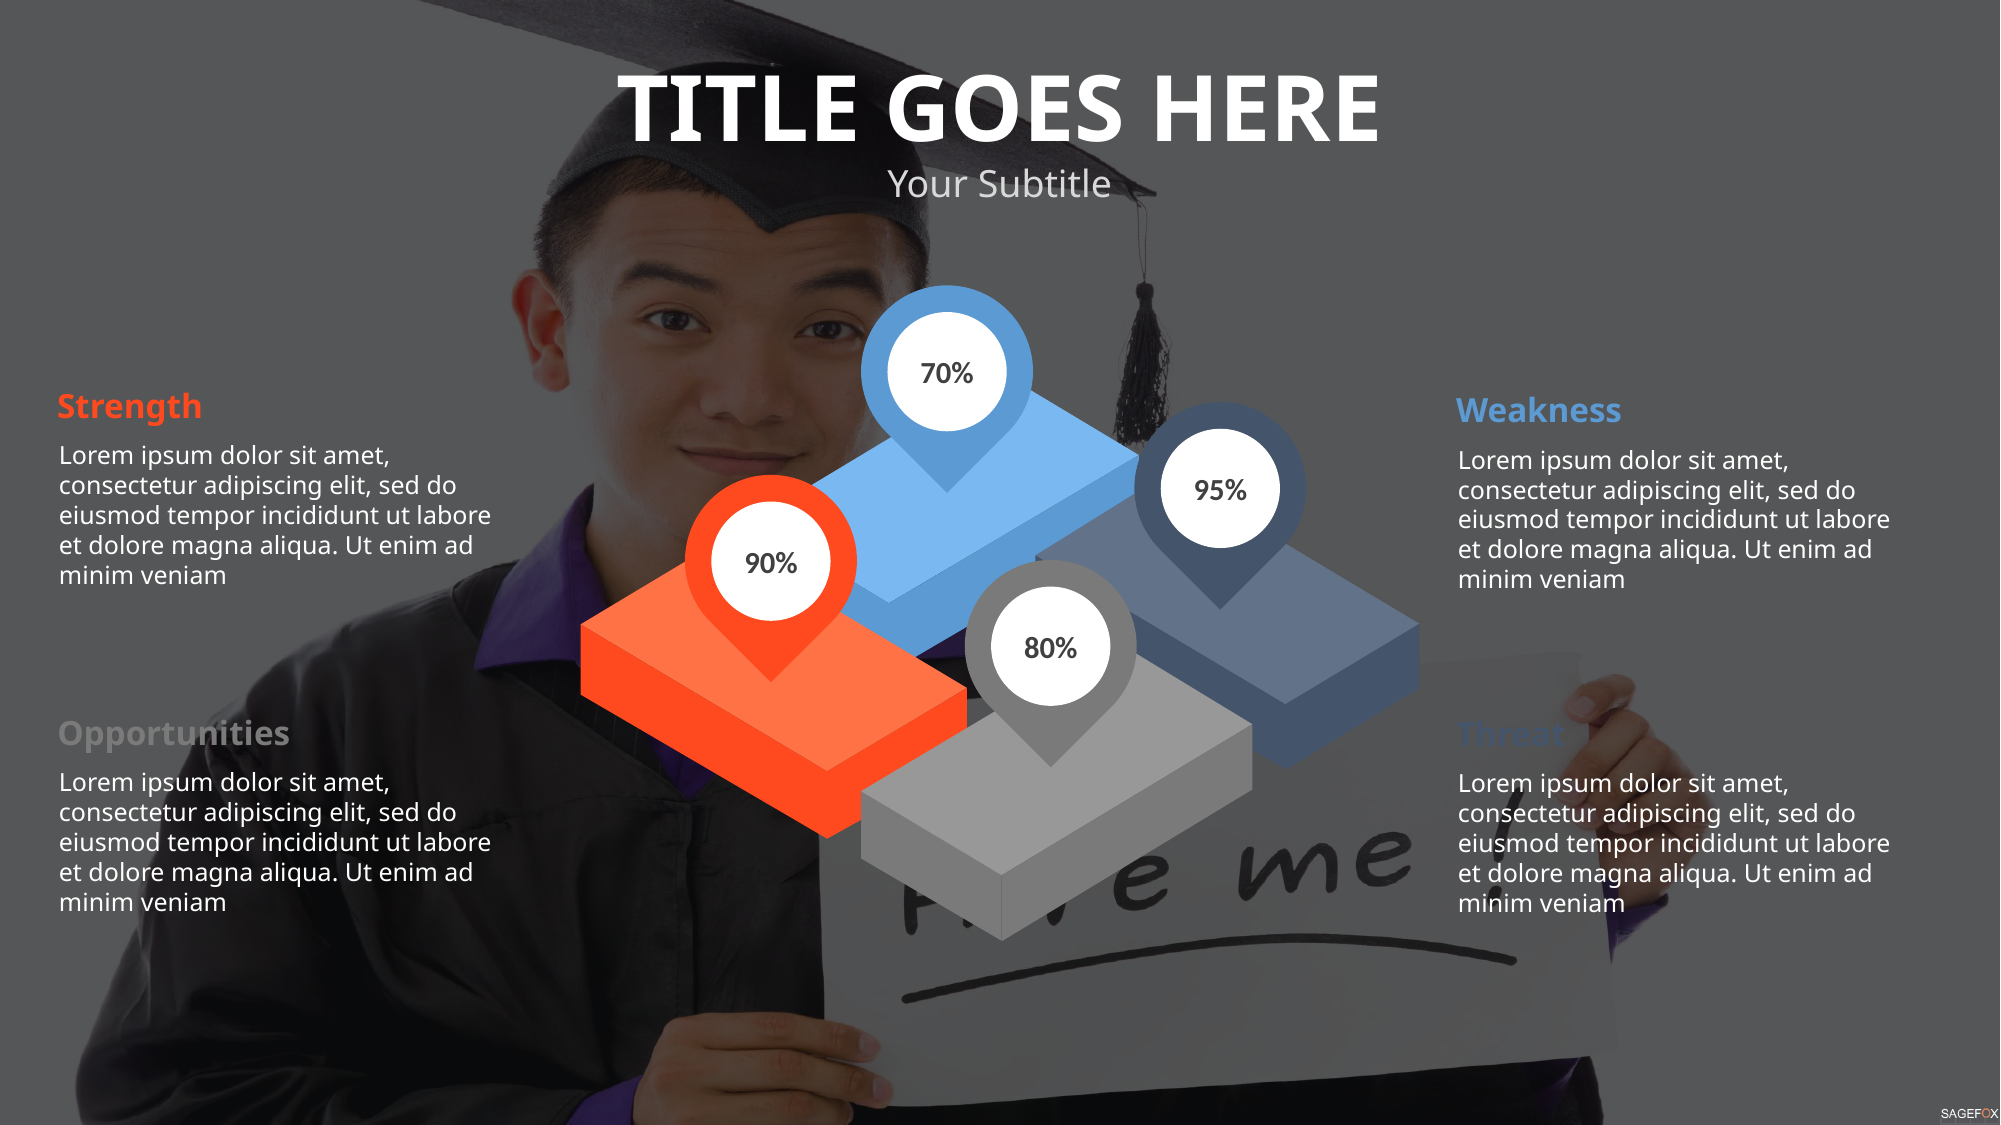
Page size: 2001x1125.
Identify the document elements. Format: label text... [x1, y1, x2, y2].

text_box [1441, 705, 1922, 897]
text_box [752, 371, 1139, 559]
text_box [1035, 473, 1134, 559]
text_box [580, 540, 967, 839]
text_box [1137, 473, 1420, 770]
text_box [42, 377, 523, 569]
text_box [42, 704, 523, 896]
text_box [1441, 382, 1922, 573]
picture [1940, 0, 2001, 1125]
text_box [861, 285, 1033, 458]
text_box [684, 474, 857, 647]
text_box TITLE GOES HERE Your Subtitle [548, 42, 1452, 212]
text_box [964, 559, 1137, 732]
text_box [1134, 402, 1307, 574]
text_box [860, 640, 1253, 941]
